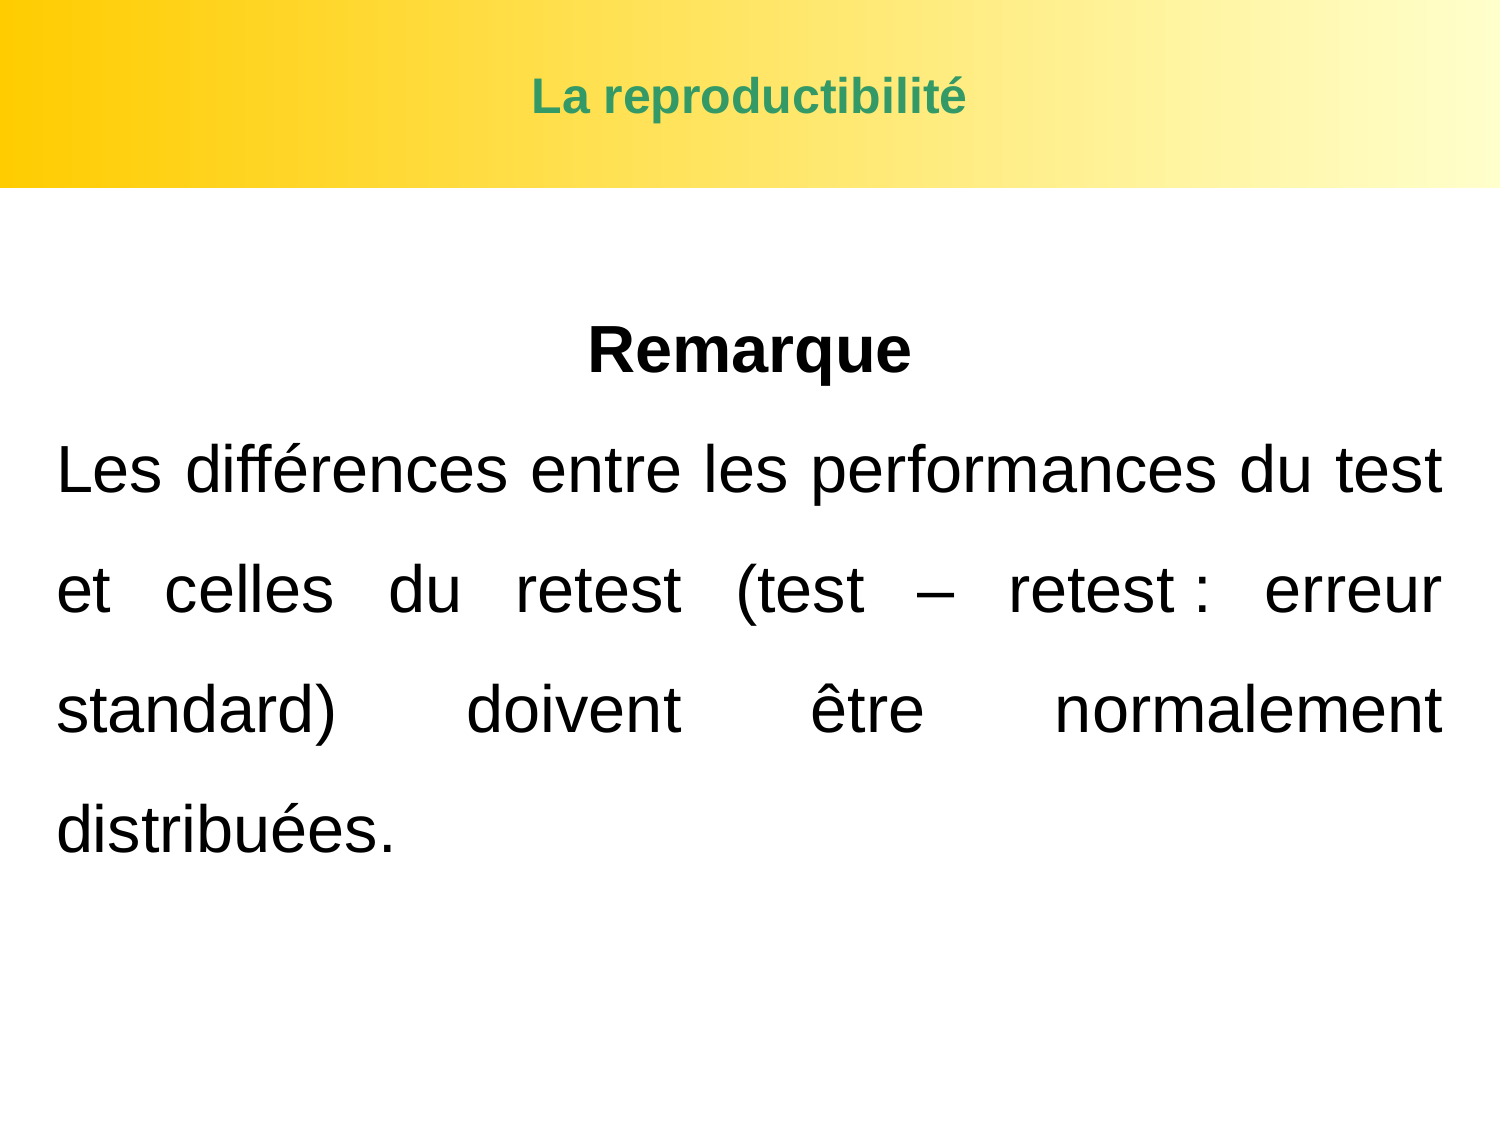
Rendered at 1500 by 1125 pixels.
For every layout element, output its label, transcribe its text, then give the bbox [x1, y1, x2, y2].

text_box Remarque Les différences entre les performances du test et celles du retest (test – retest : erreur standard) doivent être normalement distribuées. [41, 258, 1459, 993]
text_box La reproductibilité [0, 0, 1500, 188]
